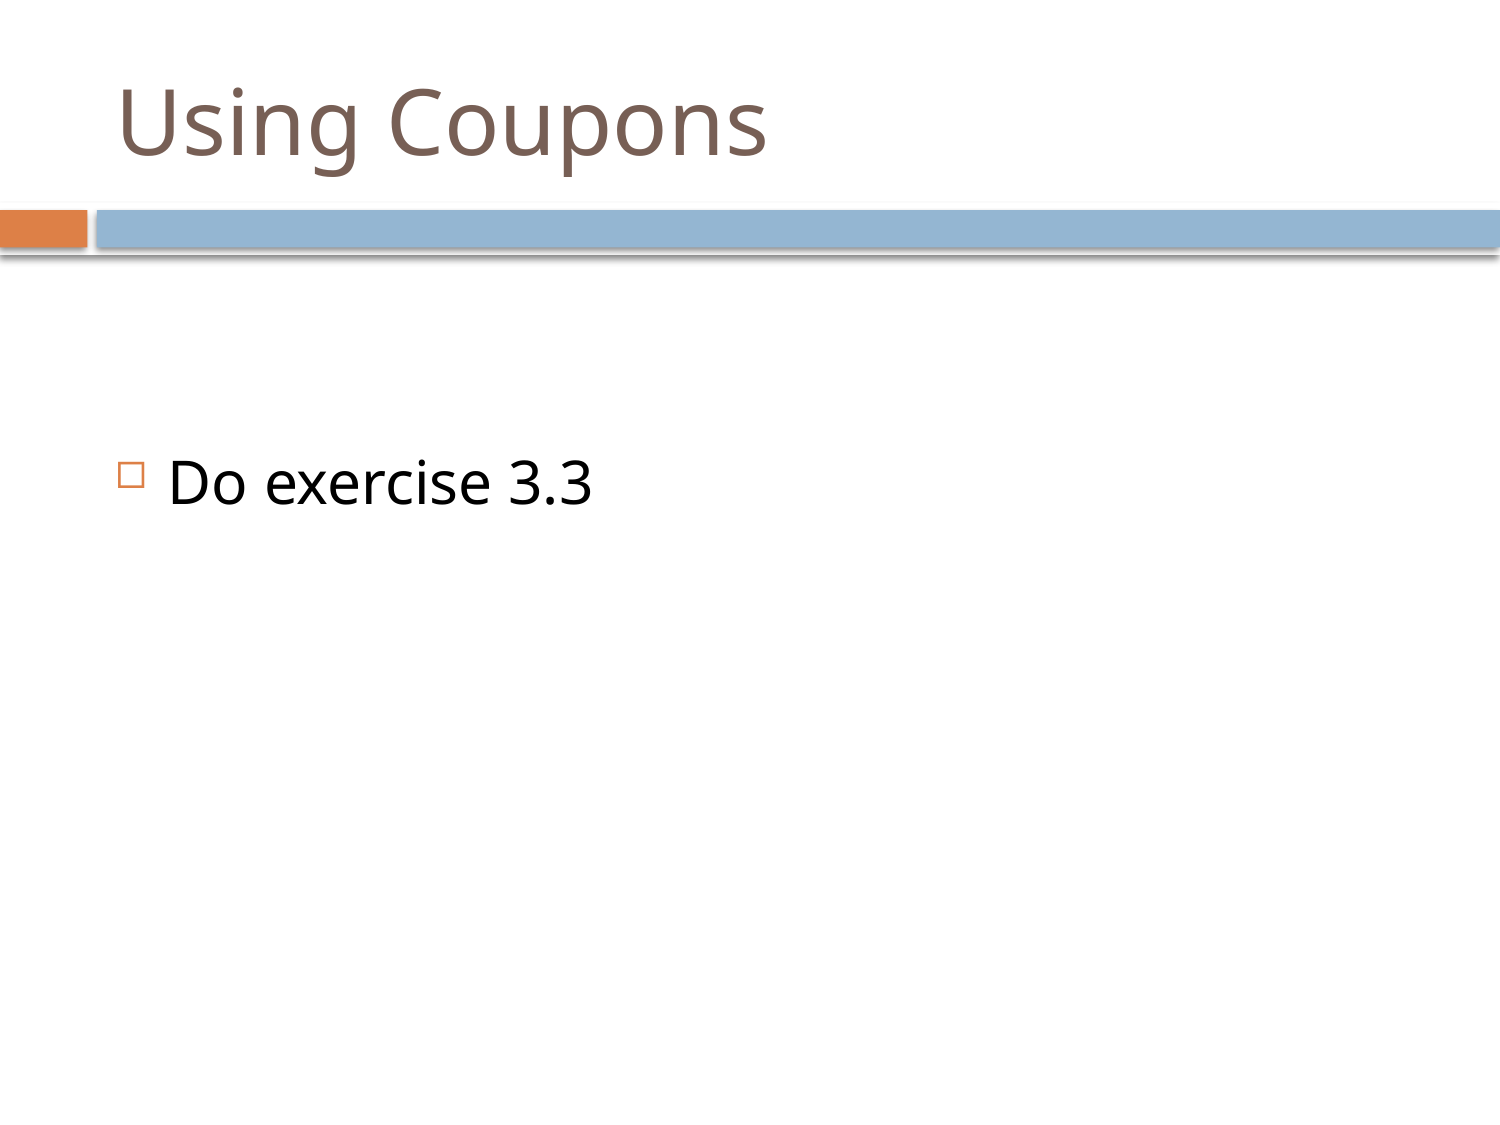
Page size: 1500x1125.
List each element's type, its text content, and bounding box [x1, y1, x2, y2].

list Do exercise 3.3 [100, 262, 1438, 1000]
title Using Coupons [100, 37, 1438, 200]
